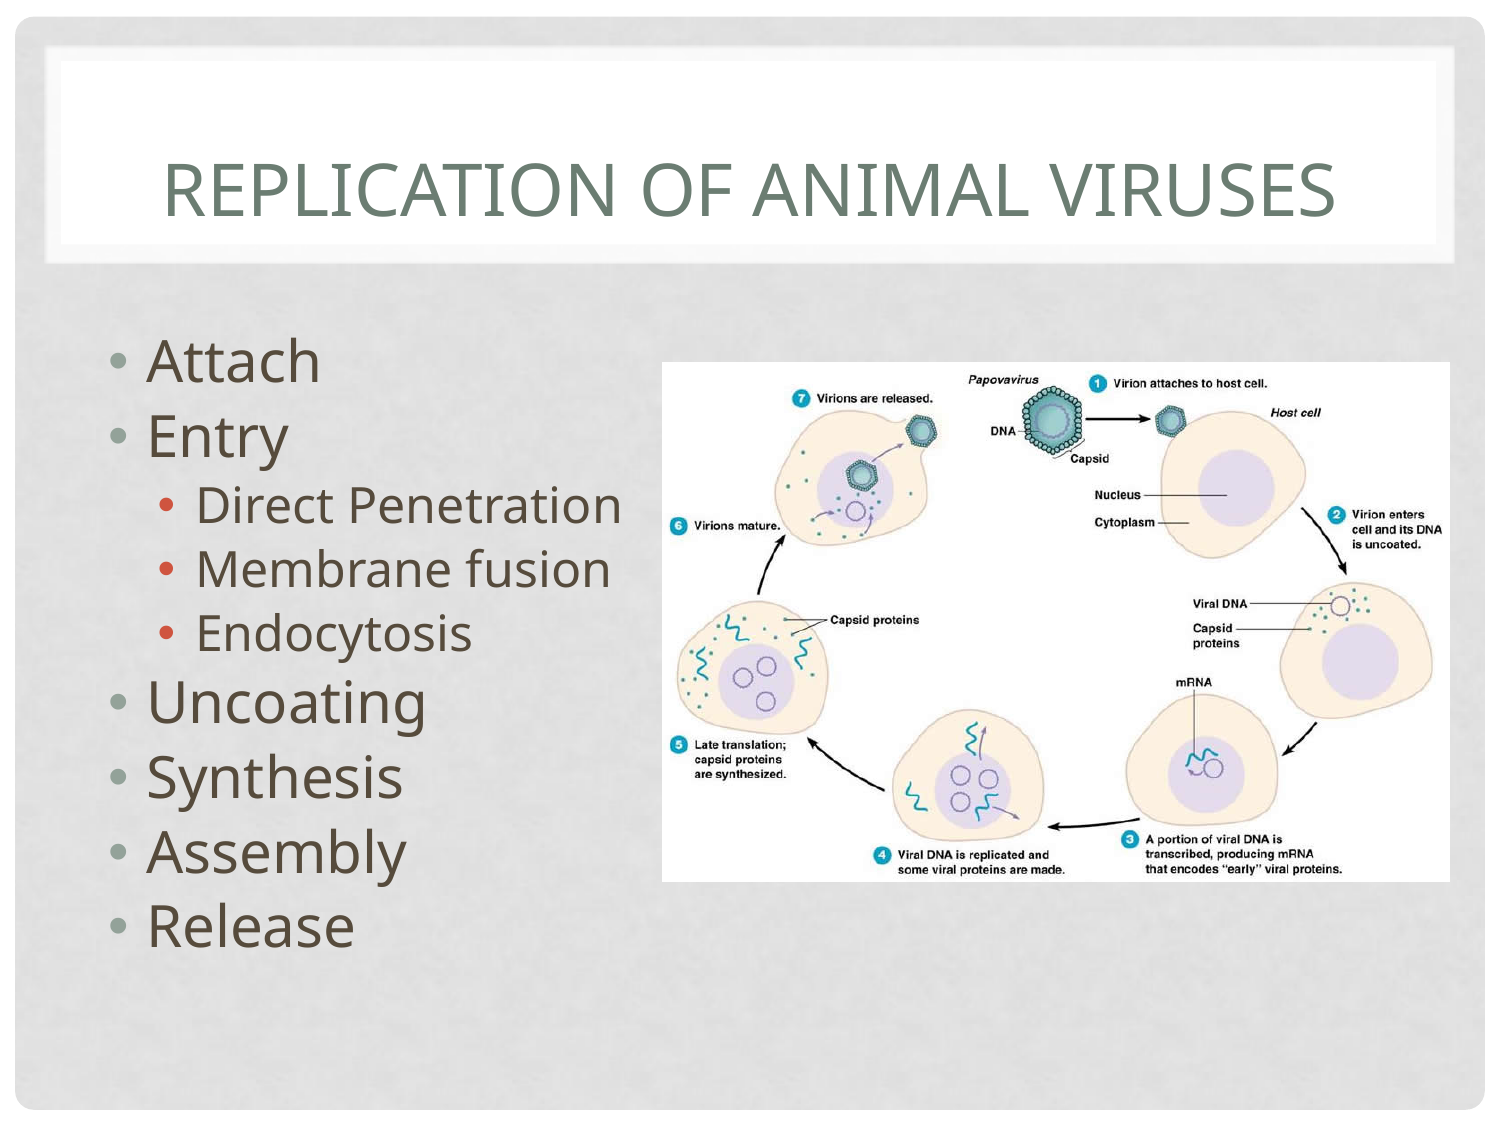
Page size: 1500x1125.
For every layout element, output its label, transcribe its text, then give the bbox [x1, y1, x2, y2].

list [662, 362, 1451, 882]
title Replication of Animal Viruses [75, 75, 1425, 300]
list Attach Entry Direct Penetration Membrane fusion Endocytosis Uncoating Synthesis Assembly Release [75, 324, 738, 1013]
picture [15, 16, 1485, 1110]
